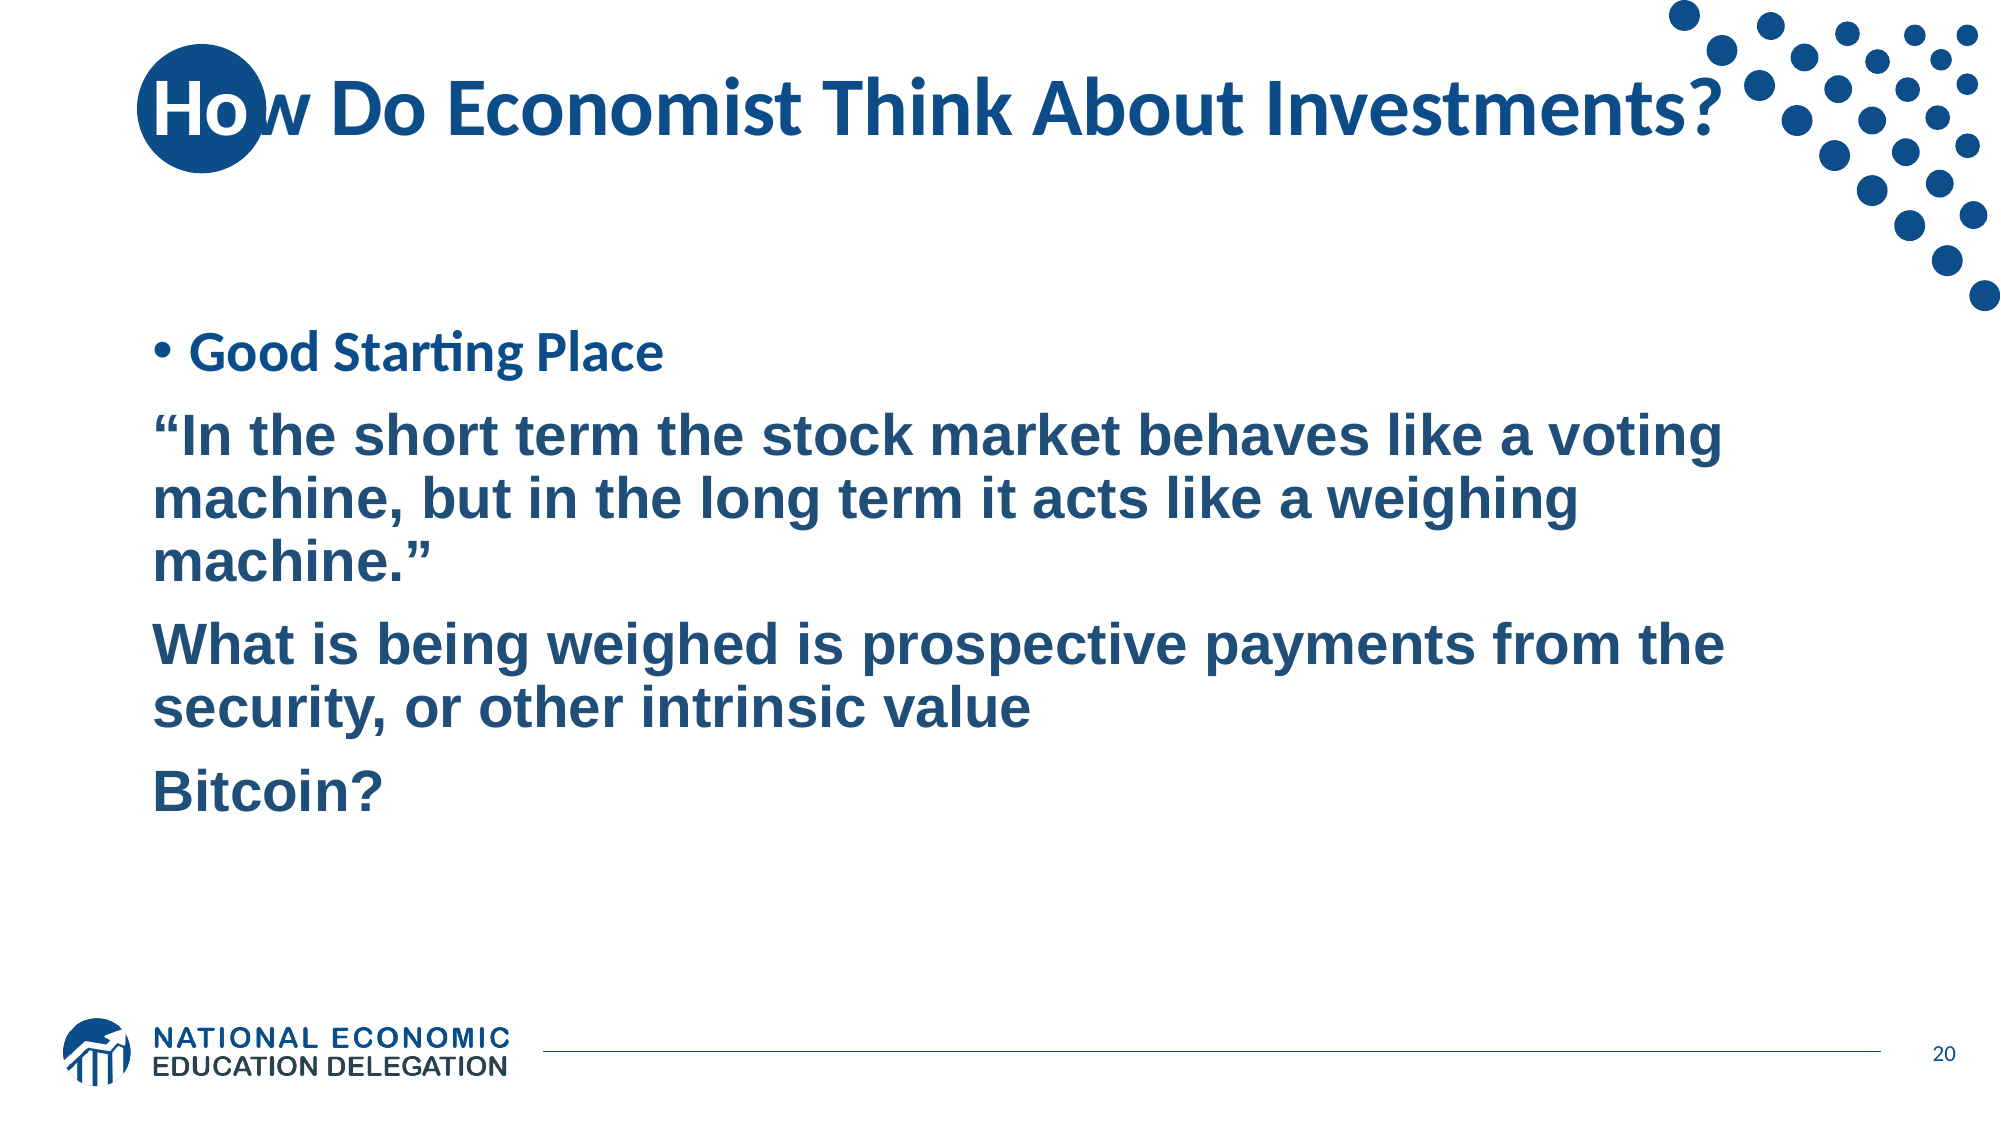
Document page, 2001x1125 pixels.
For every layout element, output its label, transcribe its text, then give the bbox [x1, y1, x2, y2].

title How Do Economist Think About Investments? [137, 0, 1863, 218]
picture [55, 1013, 520, 1091]
slide_number 20 [1521, 1022, 1972, 1082]
list Good Starting Place “In the short term the stock market behaves like a voting machine, but in the long term it acts like a weighing machine.” What is being weighed is prospective payments from the security, or other intrinsic value Bitcoin? [137, 257, 1863, 972]
